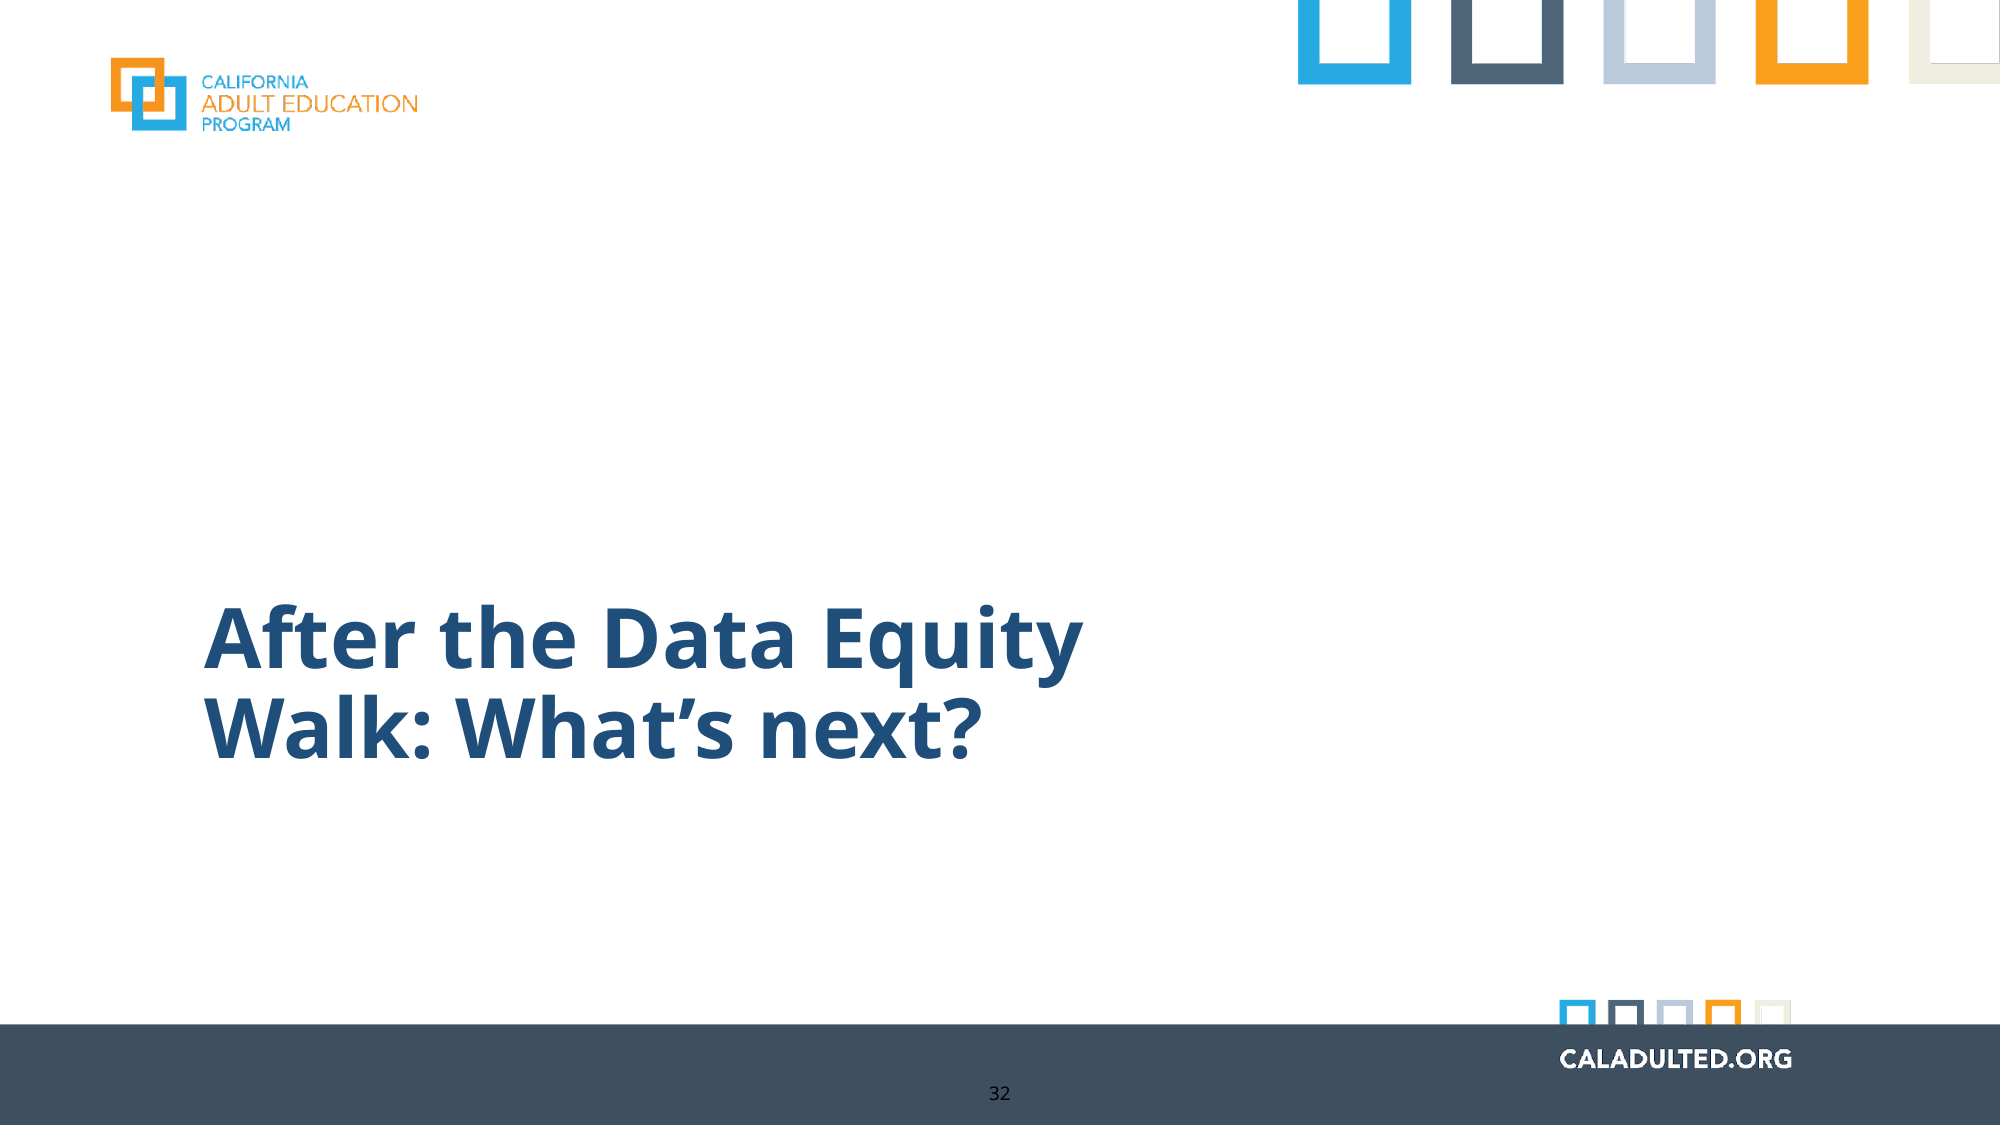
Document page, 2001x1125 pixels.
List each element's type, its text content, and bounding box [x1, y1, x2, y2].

title After the Data Equity Walk: What’s next? [189, 237, 1334, 784]
slide_number 32 [980, 1072, 1022, 1125]
picture [0, 0, 2000, 1125]
